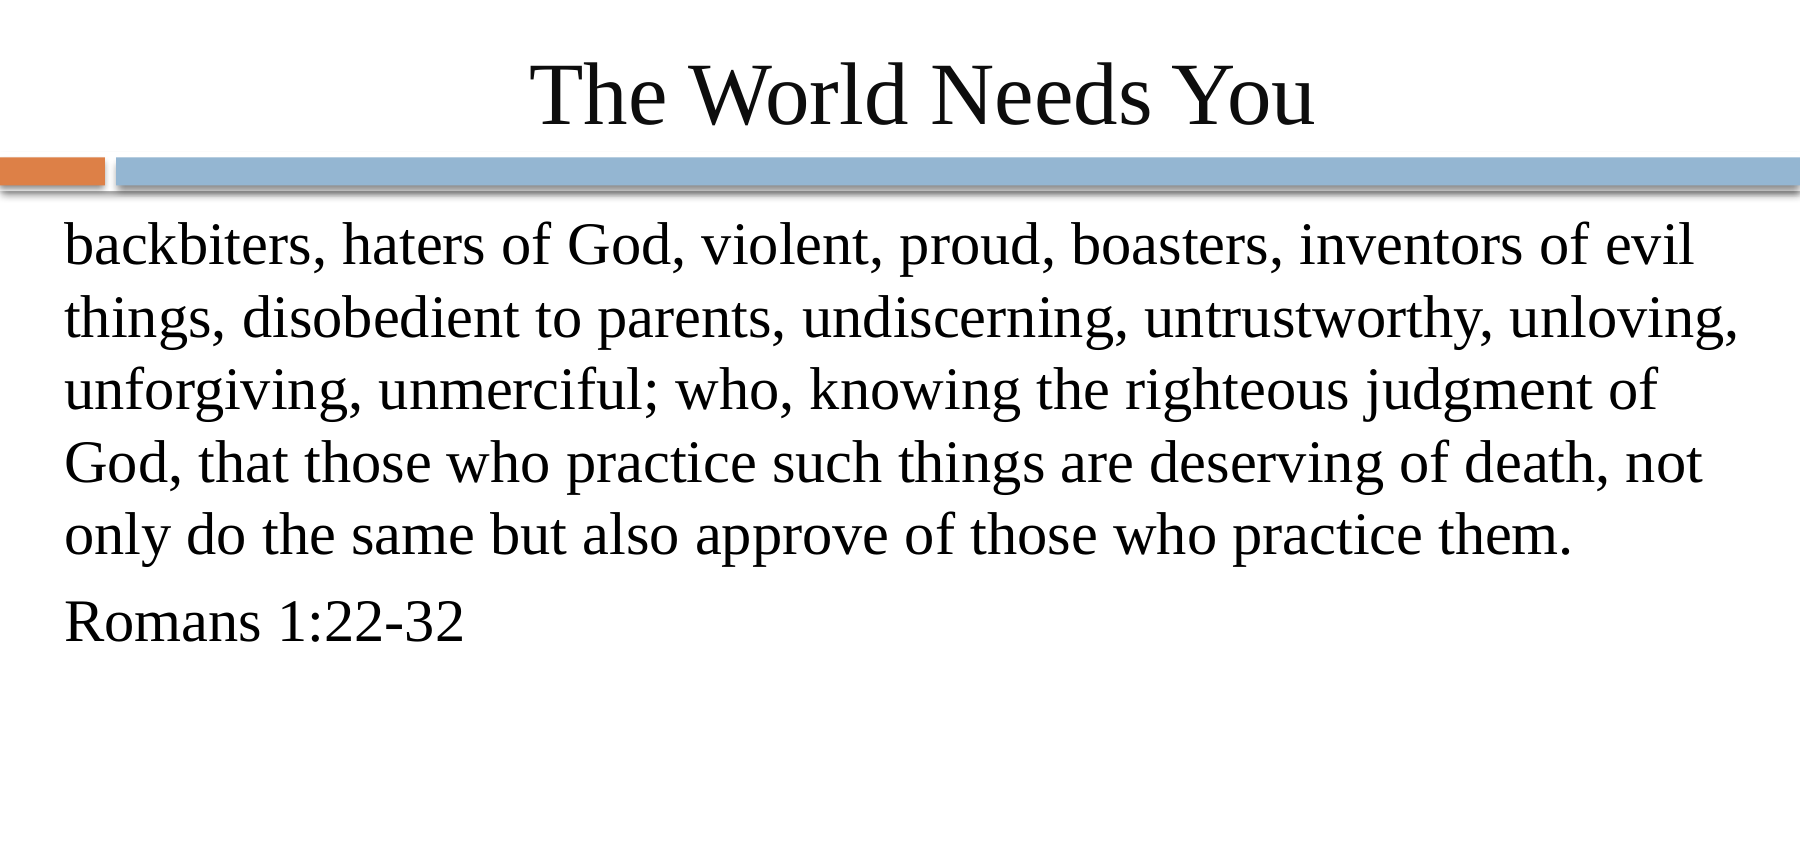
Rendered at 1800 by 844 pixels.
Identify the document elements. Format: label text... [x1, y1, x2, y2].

list backbiters, haters of God, violent, proud, boasters, inventors of evil things, disobedient to parents, undiscerning, untrustworthy, unloving, unforgiving, unmerciful; who, knowing the righteous judgment of God, that those who practice such things are deserving of death, not only do the same but also approve of those who practice them. Romans 1:22-32 [30, 196, 1770, 788]
title The World Needs You [120, 28, 1726, 150]
